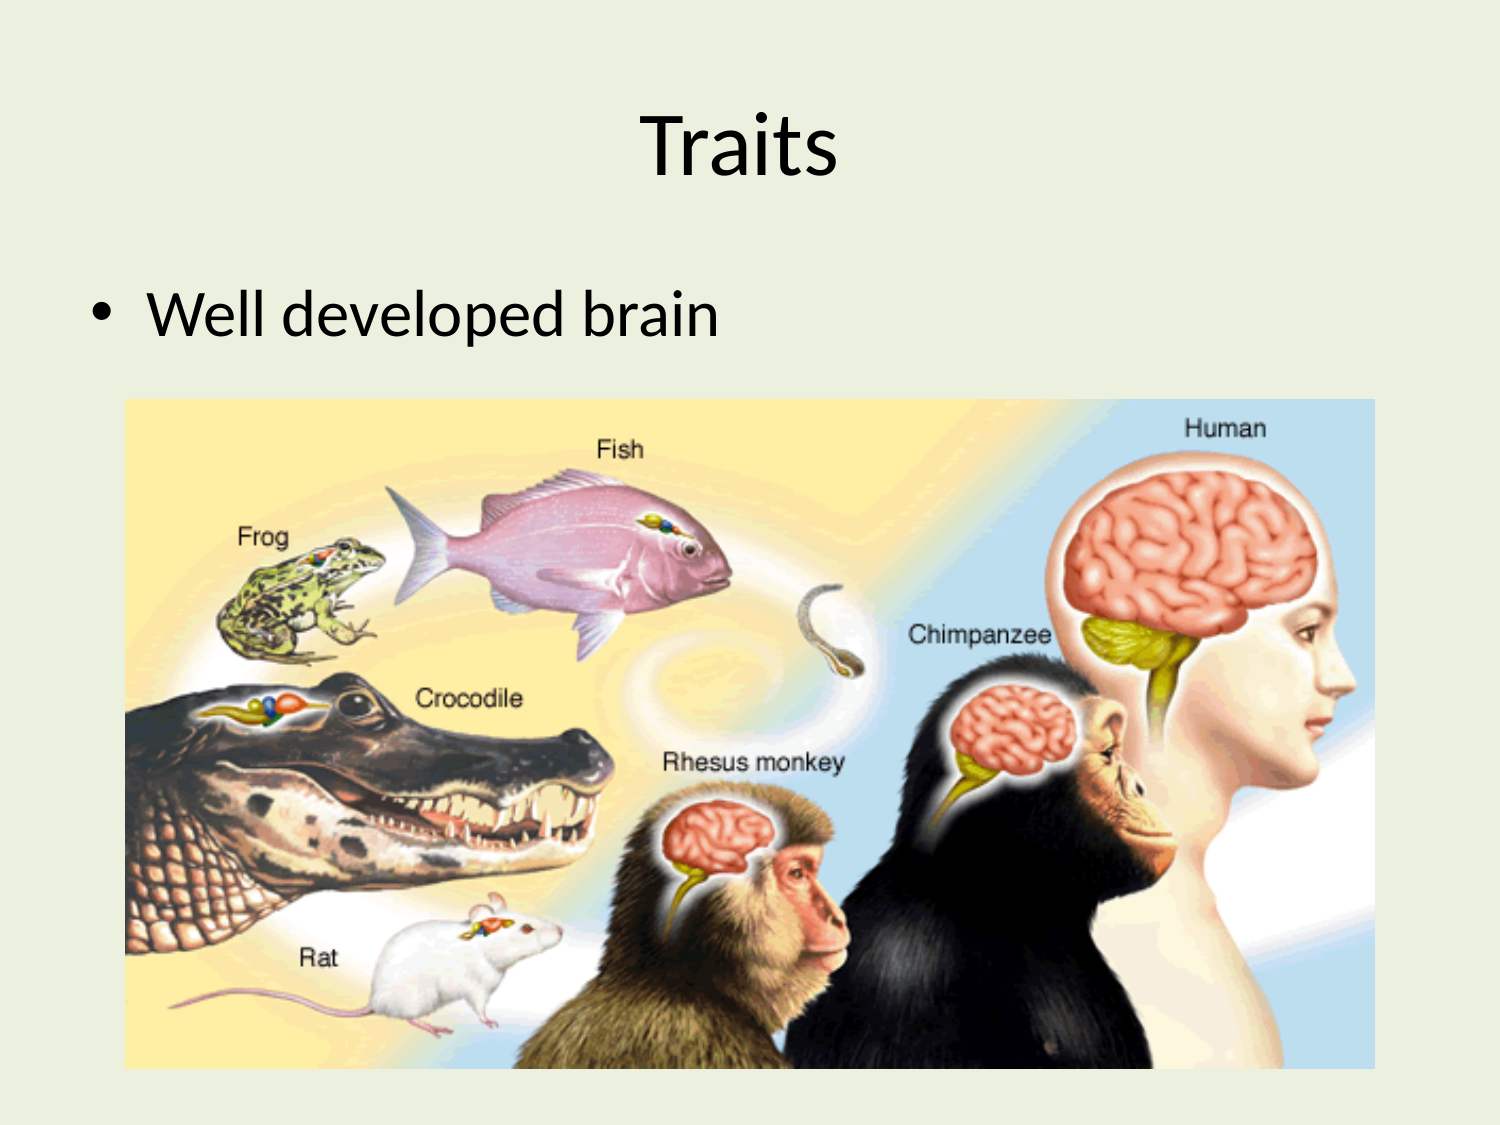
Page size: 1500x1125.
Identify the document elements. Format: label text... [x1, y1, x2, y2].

picture [124, 399, 1376, 1070]
title Traits [75, 45, 1425, 233]
list Well developed brain [75, 262, 1425, 1005]
